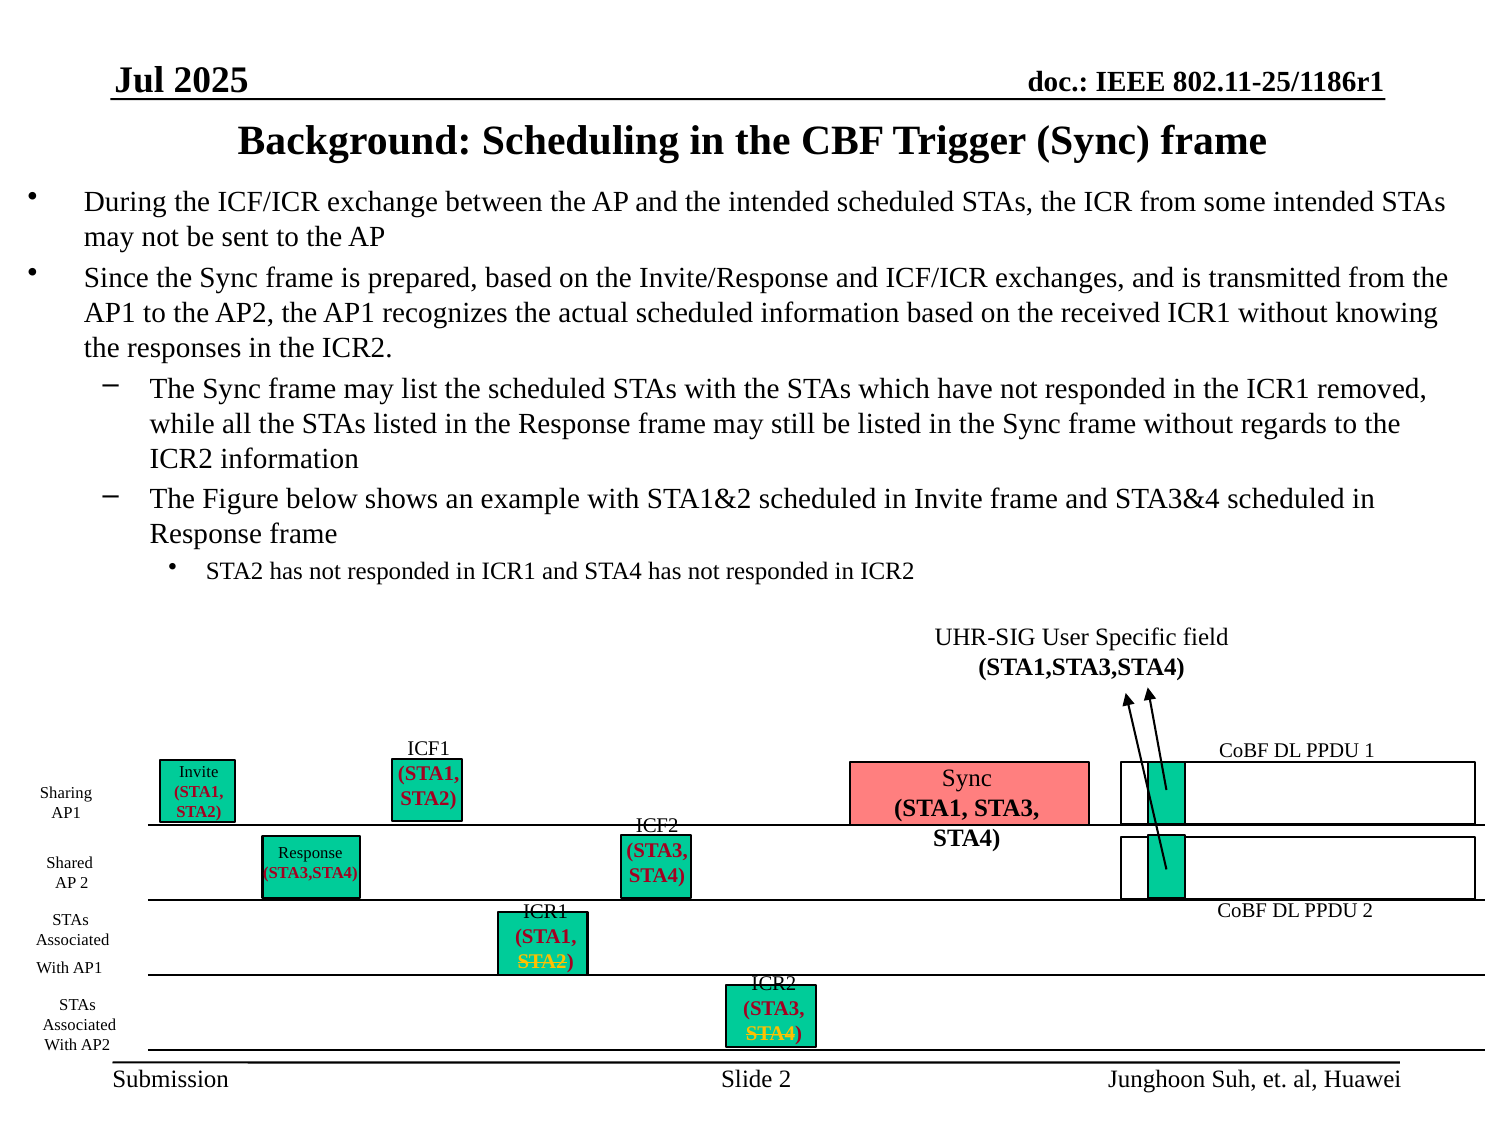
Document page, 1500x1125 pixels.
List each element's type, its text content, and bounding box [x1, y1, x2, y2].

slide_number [114, 54, 265, 101]
list During the ICF/ICR exchange between the AP and the intended scheduled STAs, the ICR from some intended STAs may not be sent to the AP Since the Sync frame is prepared, based on the Invite/Response and ICF/ICR exchanges, and is transmitted from the AP1 to the AP2, the AP1 recognizes the actual scheduled information based on the received ICR1 without knowing the responses in the ICR2. The Sync frame may list the scheduled STAs with the STAs which have not responded in the ICR1 removed, while all the STAs listed in the Response frame may still be listed in the Sync frame without regards to the ICR2 information The Figure below shows an example with STA1&2 scheduled in Invite frame and STA3&4 scheduled in Response frame STA2 has not responded in ICR1 and STA4 has not responded in ICR2 [12, 174, 1488, 569]
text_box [20, 613, 1486, 1063]
footer Junghoon Suh, et. al, Huawei [1104, 1071, 1402, 1093]
slide_number Slide 2 [712, 1071, 800, 1093]
title Background: Scheduling in the CBF Trigger (Sync) frame [9, 99, 1497, 175]
